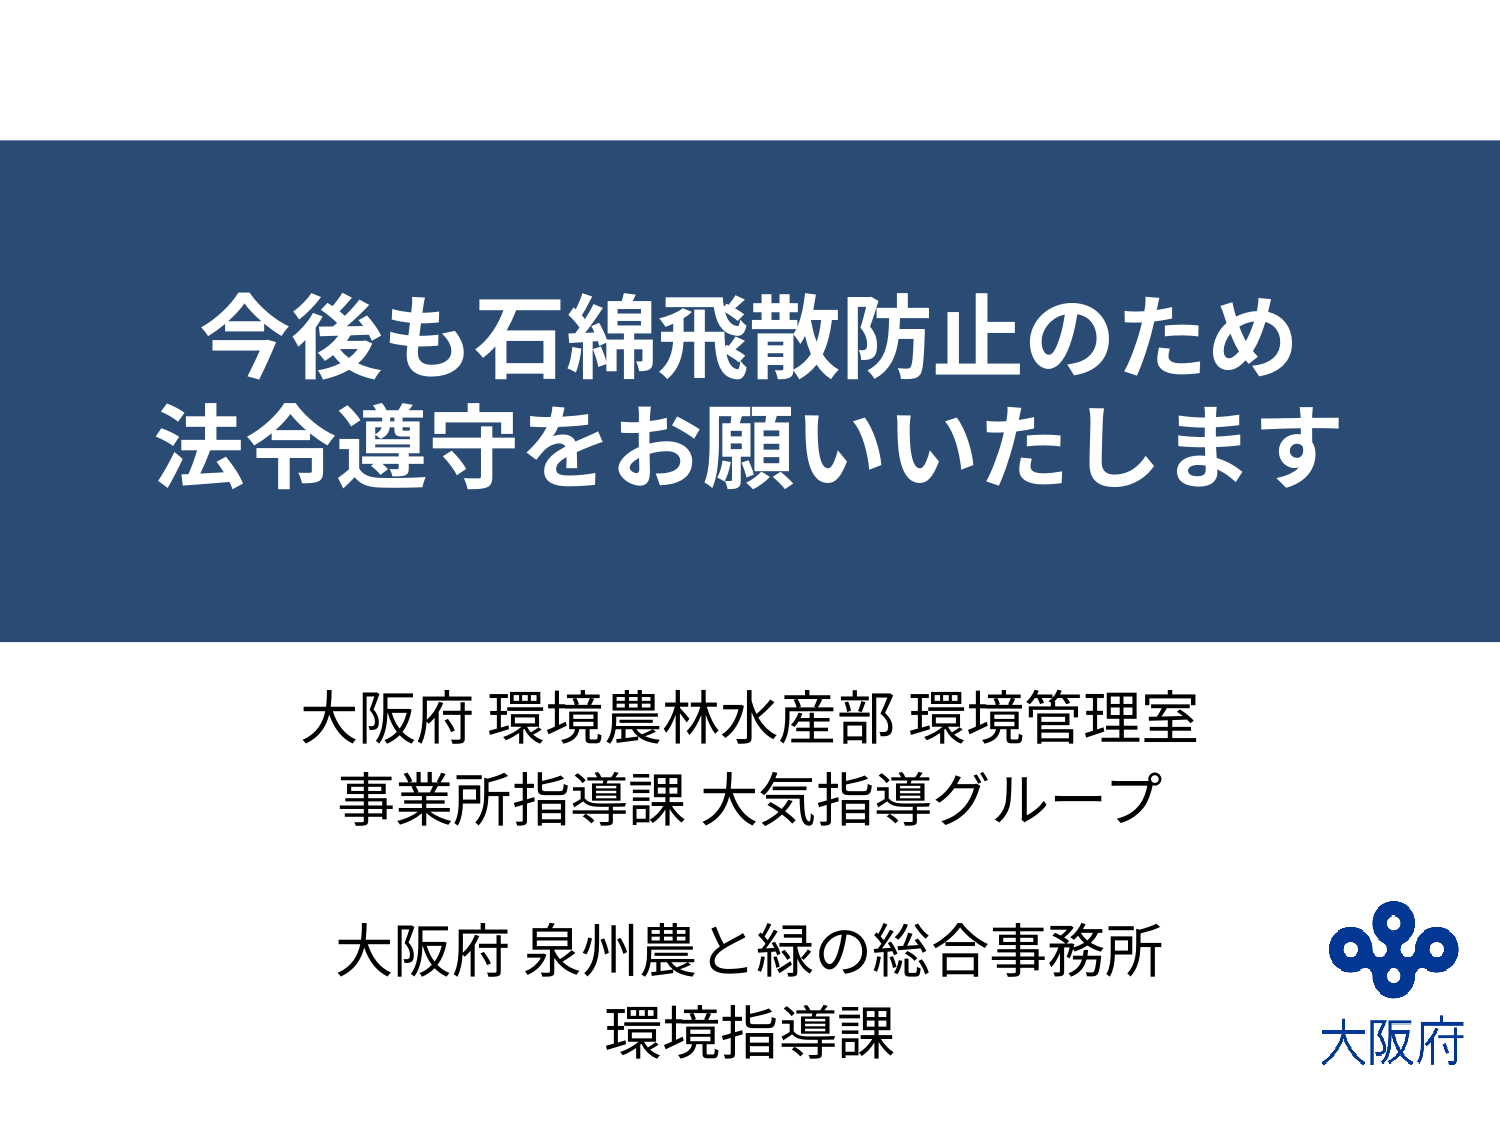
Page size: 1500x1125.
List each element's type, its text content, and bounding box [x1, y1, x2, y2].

text_box 大阪府 環境農林水産部 環境管理室 事業所指導課 大気指導グループ [88, 673, 1412, 841]
text_box [0, 139, 1500, 272]
text_box [0, 508, 1500, 643]
text_box 今後も石綿飛散防止のため 法令遵守をお願いいたします [0, 272, 1500, 508]
text_box 大阪府 泉州農と緑の総合事務所 環境指導課 [88, 906, 1317, 1074]
picture [1317, 901, 1466, 1079]
